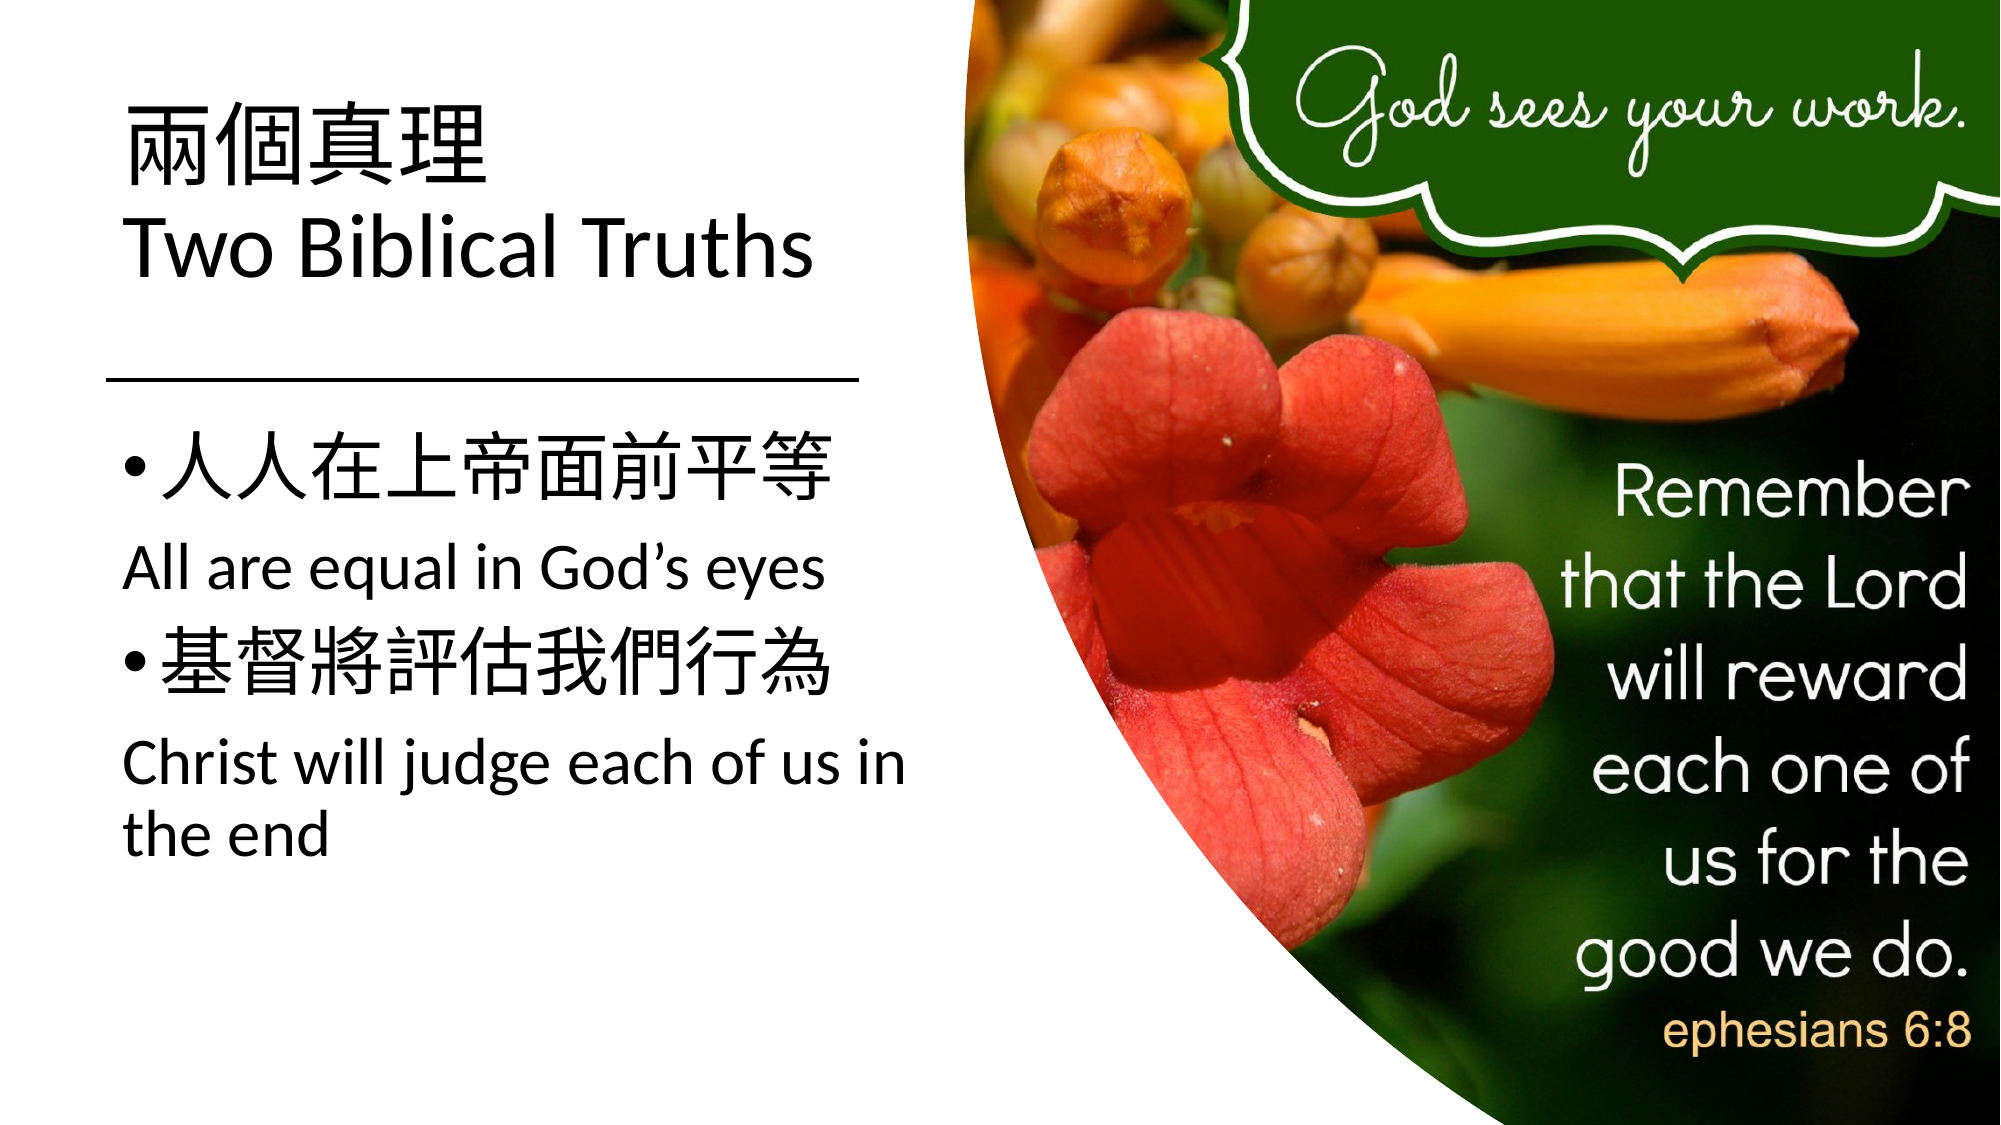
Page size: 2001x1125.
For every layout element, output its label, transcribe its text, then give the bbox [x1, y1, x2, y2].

picture [964, 0, 2000, 1125]
title 兩個真理 Two Biblical Truths [107, 59, 948, 338]
list 人人在上帝面前平等 All are equal in God’s eyes 基督將評估我們行為 Christ will judge each of us in the end [107, 422, 948, 991]
